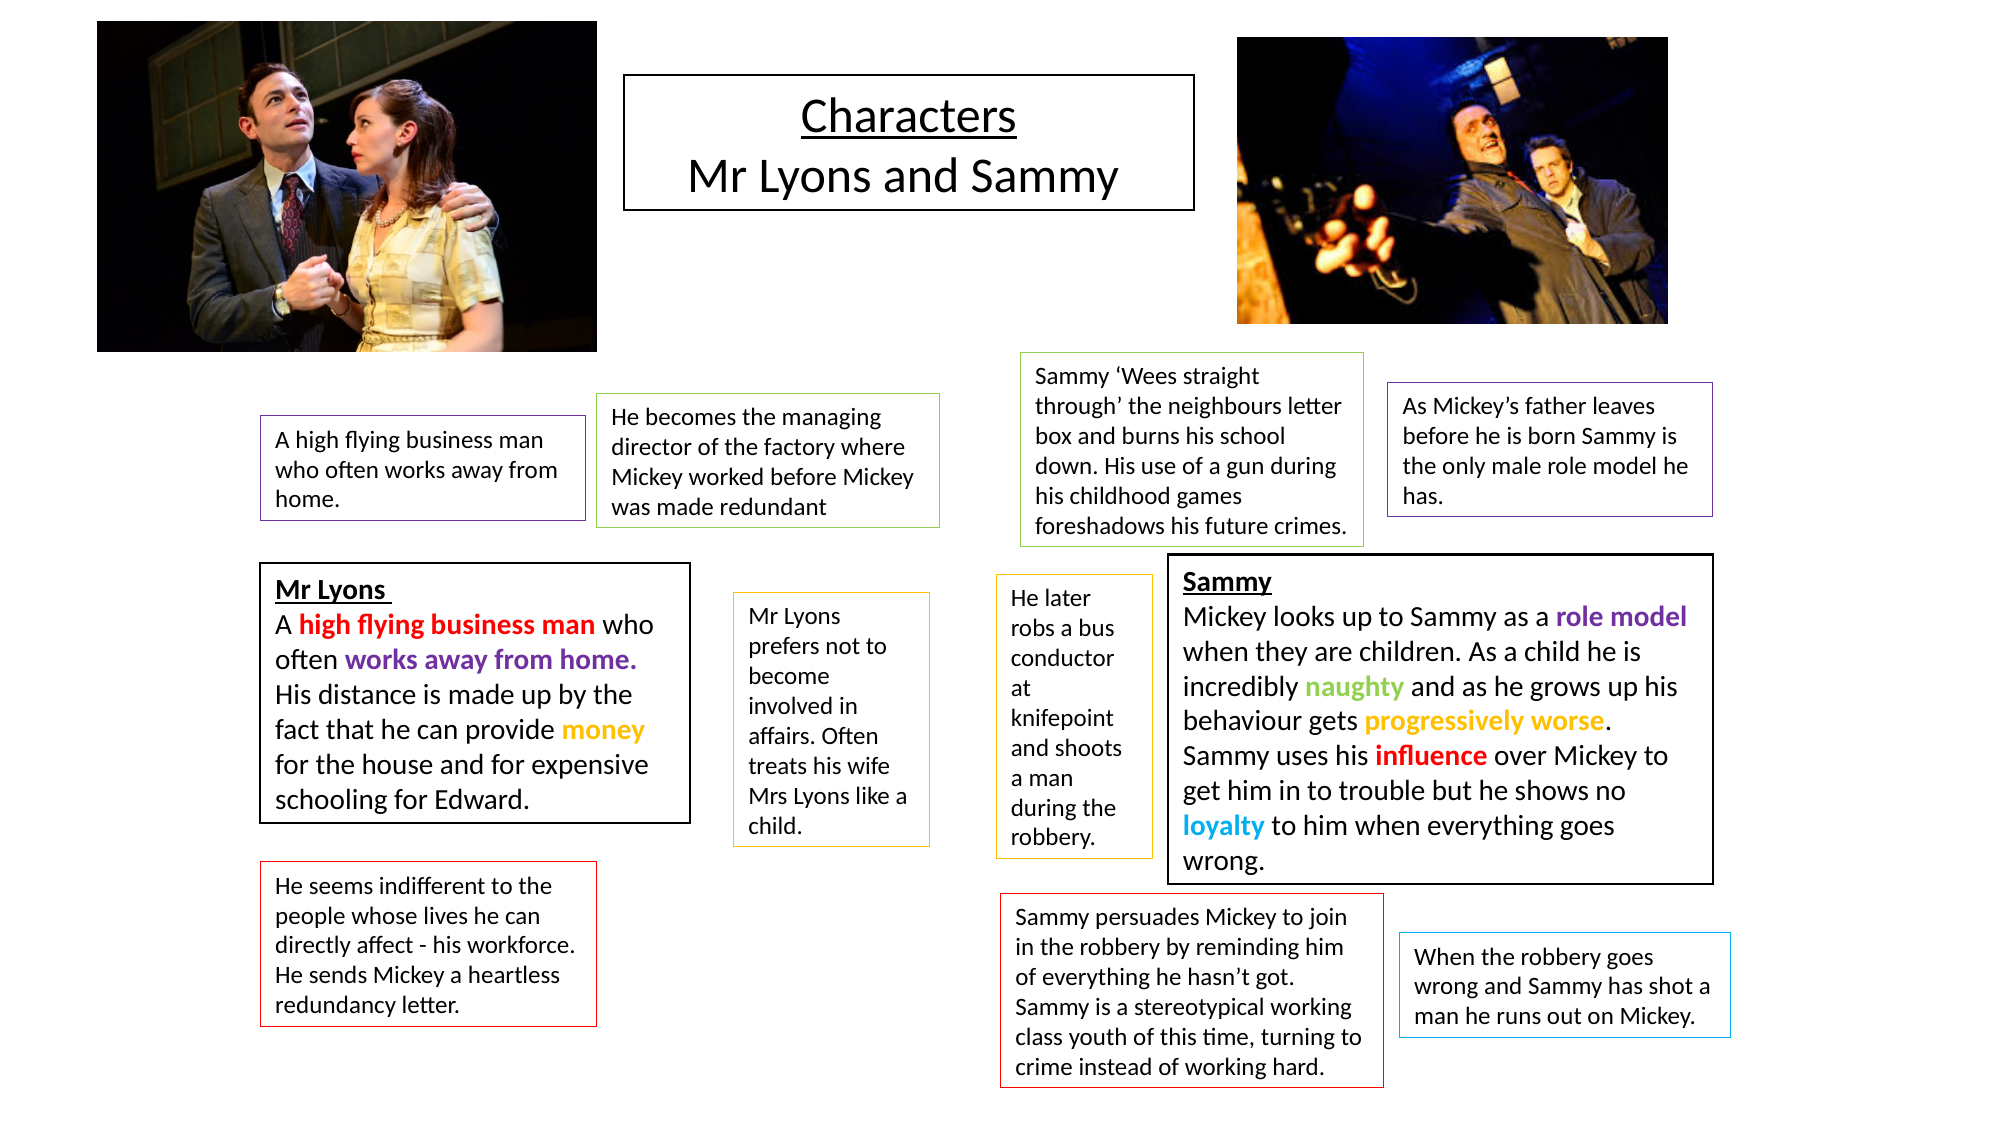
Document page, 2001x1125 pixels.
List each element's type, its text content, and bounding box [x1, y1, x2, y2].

text_box Characters Mr Lyons and Sammy [623, 74, 1195, 211]
text_box He later robs a bus conductor at knifepoint and shoots a man during the robbery. [996, 574, 1153, 859]
text_box Sammy Mickey looks up to Sammy as a role model when they are children. As a child he is incredibly naughty and as he grows up his behaviour gets progressively worse. Sammy uses his influence over Mickey to get him in to trouble but he shows no loyalty to him when everything goes wrong. [1167, 553, 1714, 885]
text_box Sammy ‘Wees straight through’ the neighbours letter box and burns his school down. His use of a gun during his childhood games foreshadows his future crimes. [1020, 352, 1364, 547]
text_box He seems indifferent to the people whose lives he can directly affect - his workforce. He sends Mickey a heartless redundancy letter. [260, 861, 597, 1027]
text_box He becomes the managing director of the factory where Mickey worked before Mickey was made redundant [596, 393, 940, 528]
text_box When the robbery goes wrong and Sammy has shot a man he runs out on Mickey. [1399, 932, 1731, 1038]
picture [97, 21, 597, 352]
picture [1237, 37, 1668, 324]
text_box Sammy persuades Mickey to join in the robbery by reminding him of everything he hasn’t got. Sammy is a stereotypical working class youth of this time, turning to crime instead of working hard. [1000, 893, 1384, 1088]
text_box Mr Lyons prefers not to become involved in affairs. Often treats his wife Mrs Lyons like a child. [733, 592, 930, 847]
text_box As Mickey’s father leaves before he is born Sammy is the only male role model he has. [1387, 382, 1713, 517]
text_box Mr Lyons A high flying business man who often works away from home. His distance is made up by the fact that he can provide money for the house and for expensive schooling for Edward. [259, 562, 691, 824]
text_box A high flying business man who often works away from home. [260, 415, 586, 521]
